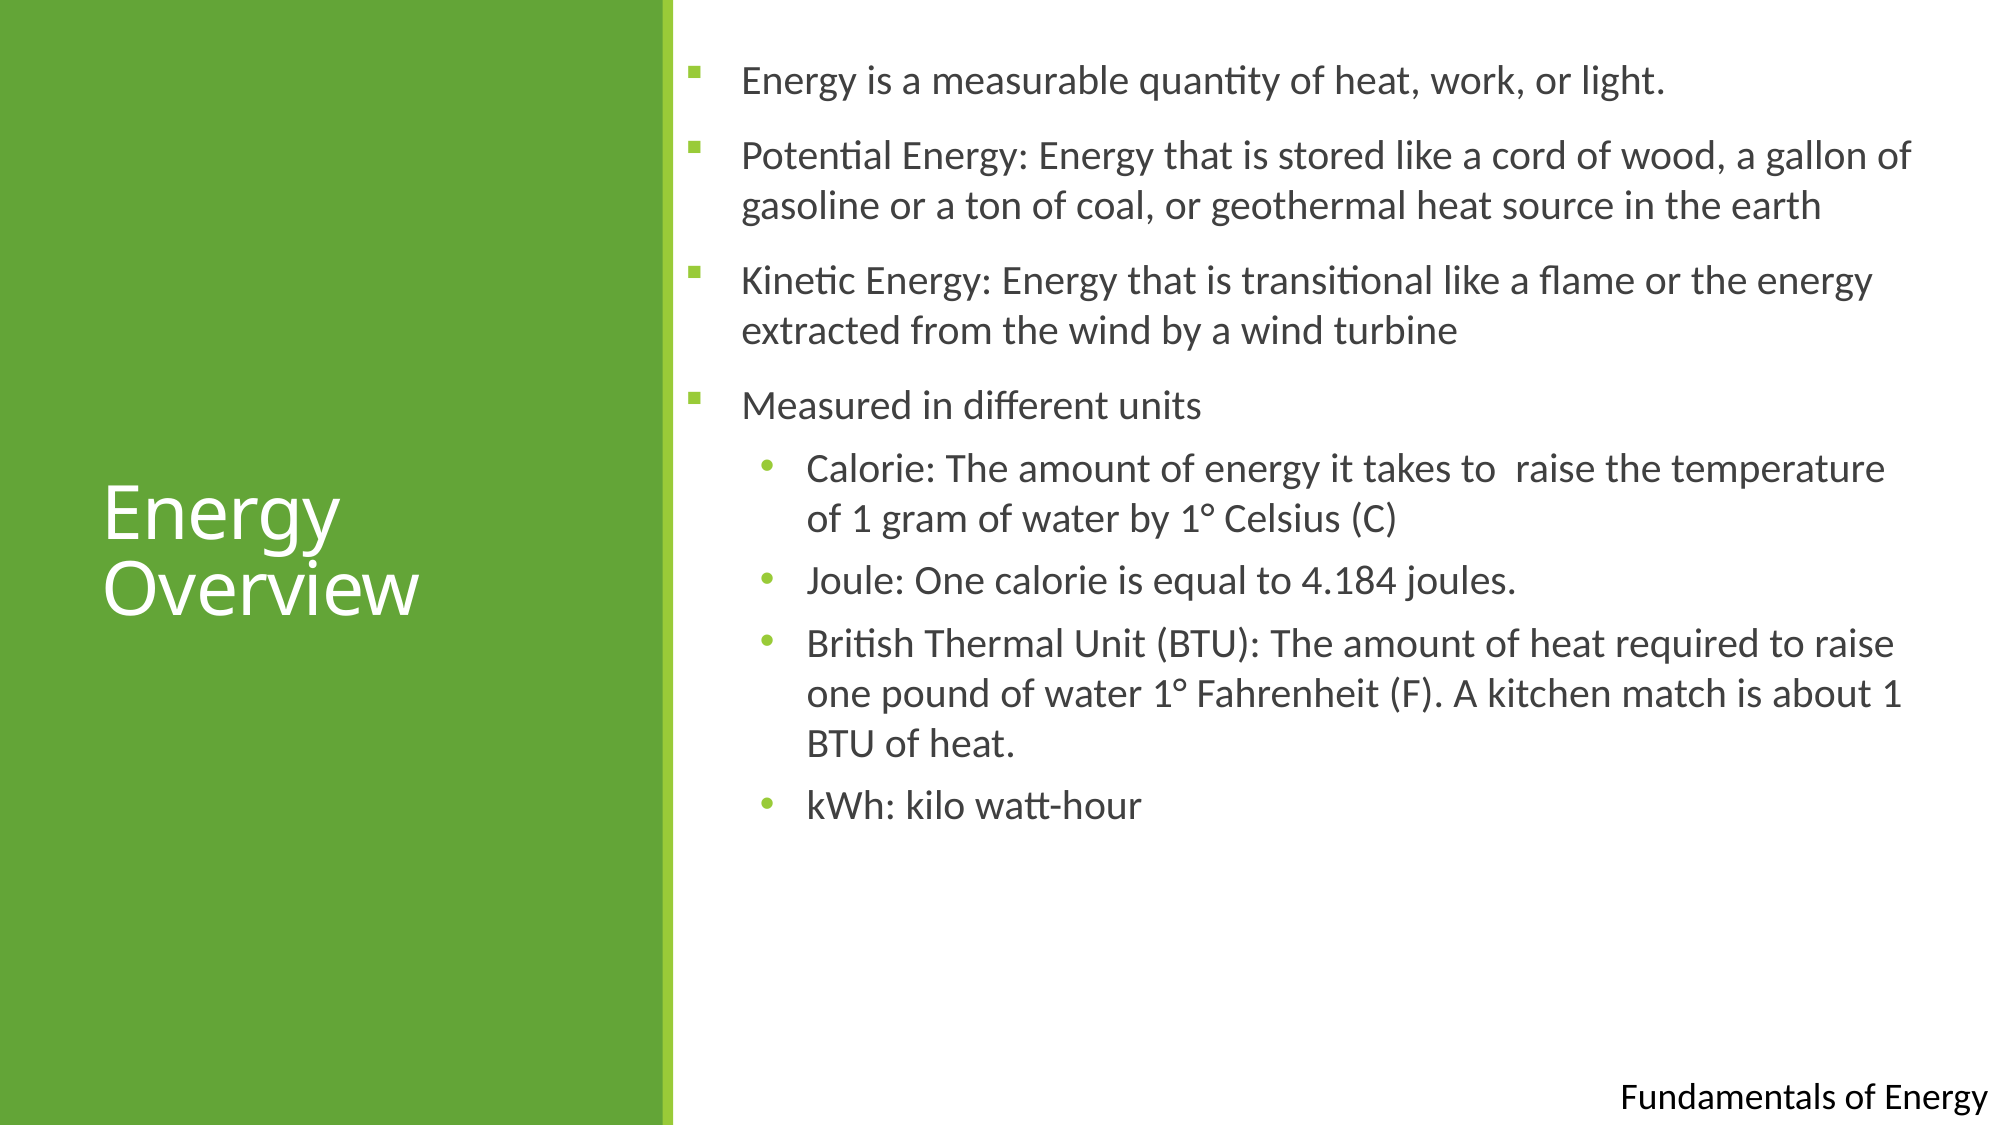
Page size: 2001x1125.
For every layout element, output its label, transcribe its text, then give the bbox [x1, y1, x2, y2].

list Energy is a measurable quantity of heat, work, or light. Potential Energy: Energy that is stored like a cord of wood, a gallon of gasoline or a ton of coal, or geothermal heat source in the earth Kinetic Energy: Energy that is transitional like a flame or the energy extracted from the wind by a wind turbine Measured in different units Calorie: The amount of energy it takes to raise the temperature of 1 gram of water by 1° Celsius (C) Joule: One calorie is equal to 4.184 joules. British Thermal Unit (BTU): The amount of heat required to raise one pound of water 1° Fahrenheit (F). A kitchen match is about 1 BTU of heat. kWh: kilo watt-hour [685, 45, 1918, 1035]
title Energy Overview [86, 263, 612, 639]
